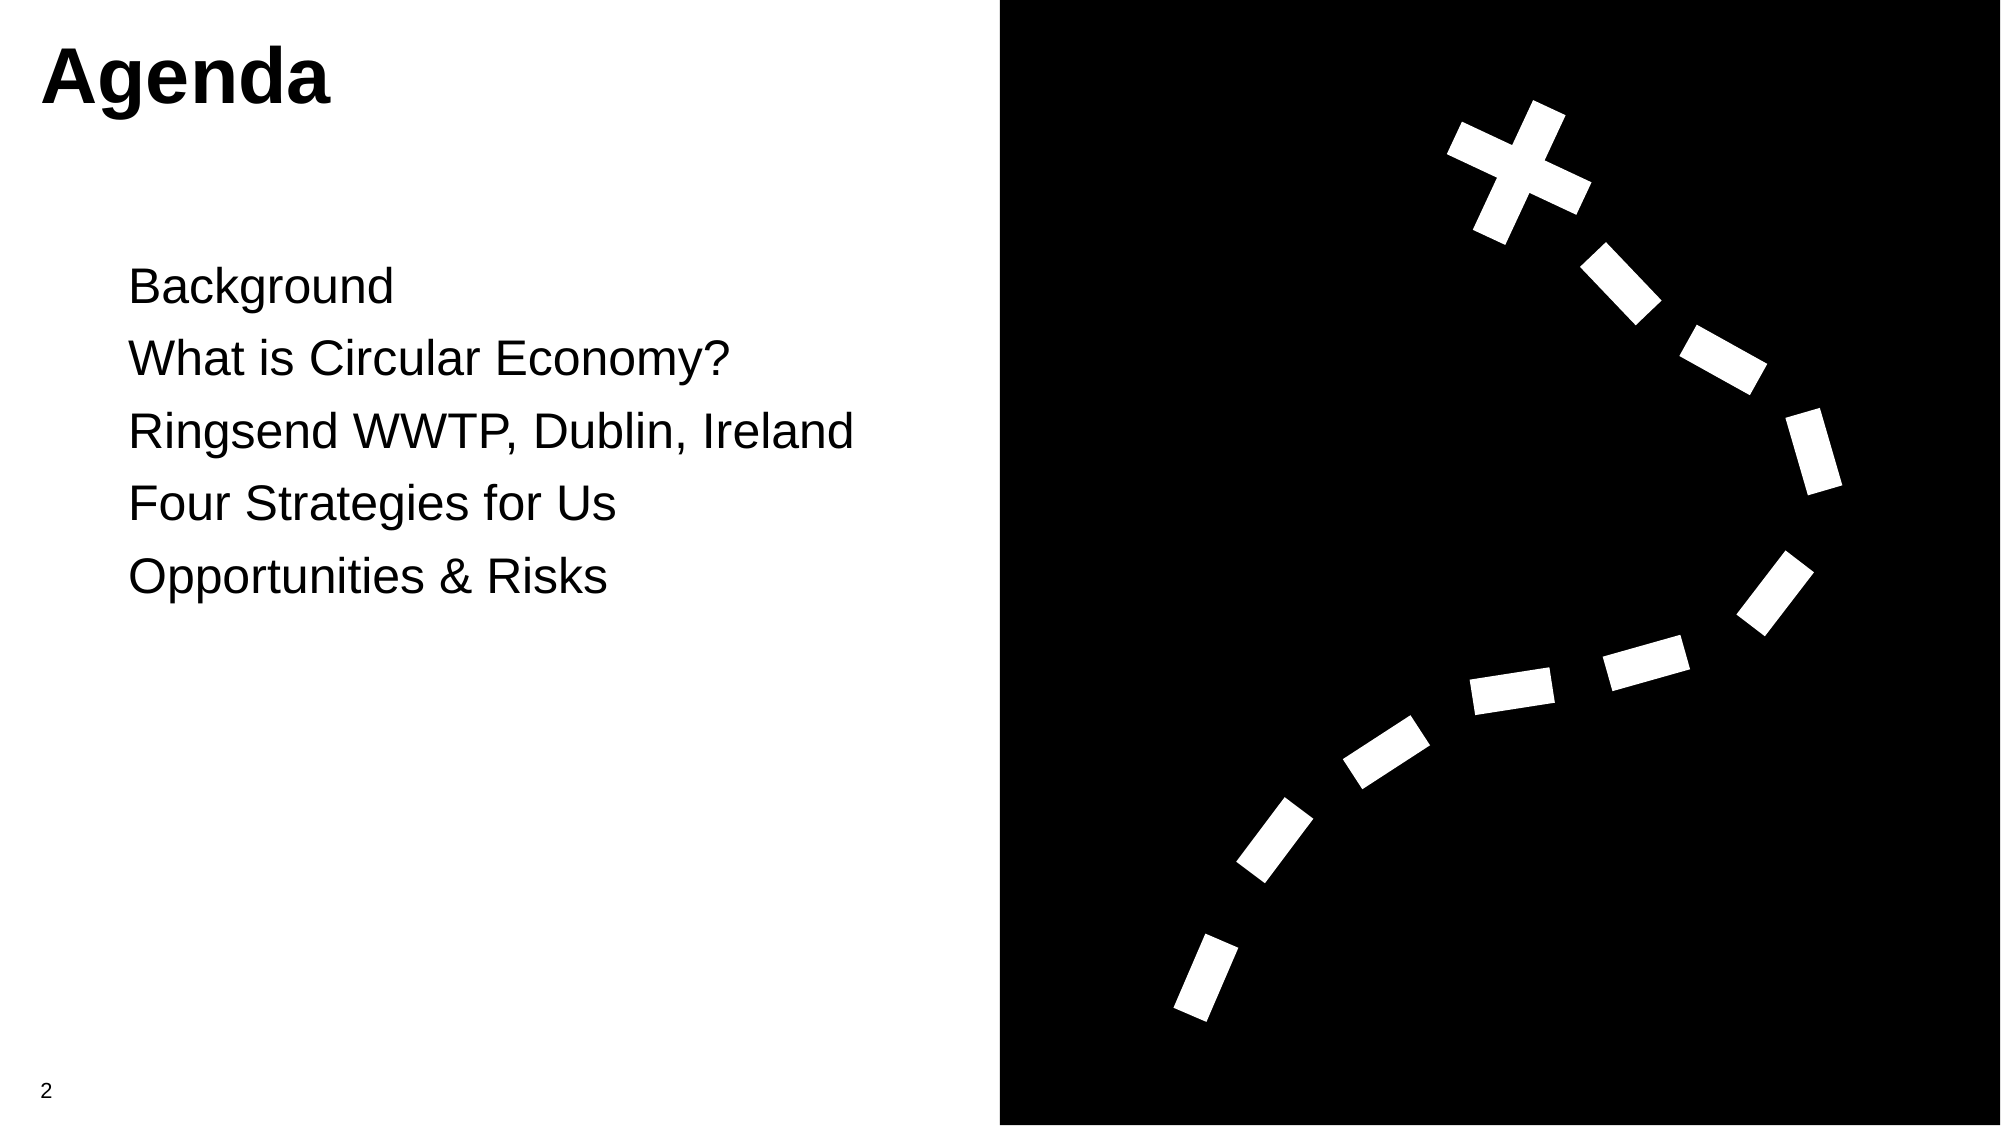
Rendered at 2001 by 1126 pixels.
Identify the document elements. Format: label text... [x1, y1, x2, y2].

text_box [1578, 240, 1664, 327]
list [999, 0, 2001, 1126]
text_box [1468, 666, 1557, 717]
text_box [1601, 633, 1692, 693]
slide_number 2 [40, 1072, 127, 1108]
text_box [1341, 713, 1432, 791]
text_box [1784, 406, 1844, 497]
title Agenda [40, 35, 965, 122]
text_box [1172, 932, 1240, 1024]
text_box [1234, 795, 1315, 885]
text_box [1447, 100, 1591, 245]
text_box [1734, 549, 1816, 638]
text_box [1677, 323, 1769, 397]
list Background What is Circular Economy? Ringsend WWTP, Dublin, Ireland Four Strategies for Us Opportunities & Risks [40, 253, 965, 1047]
